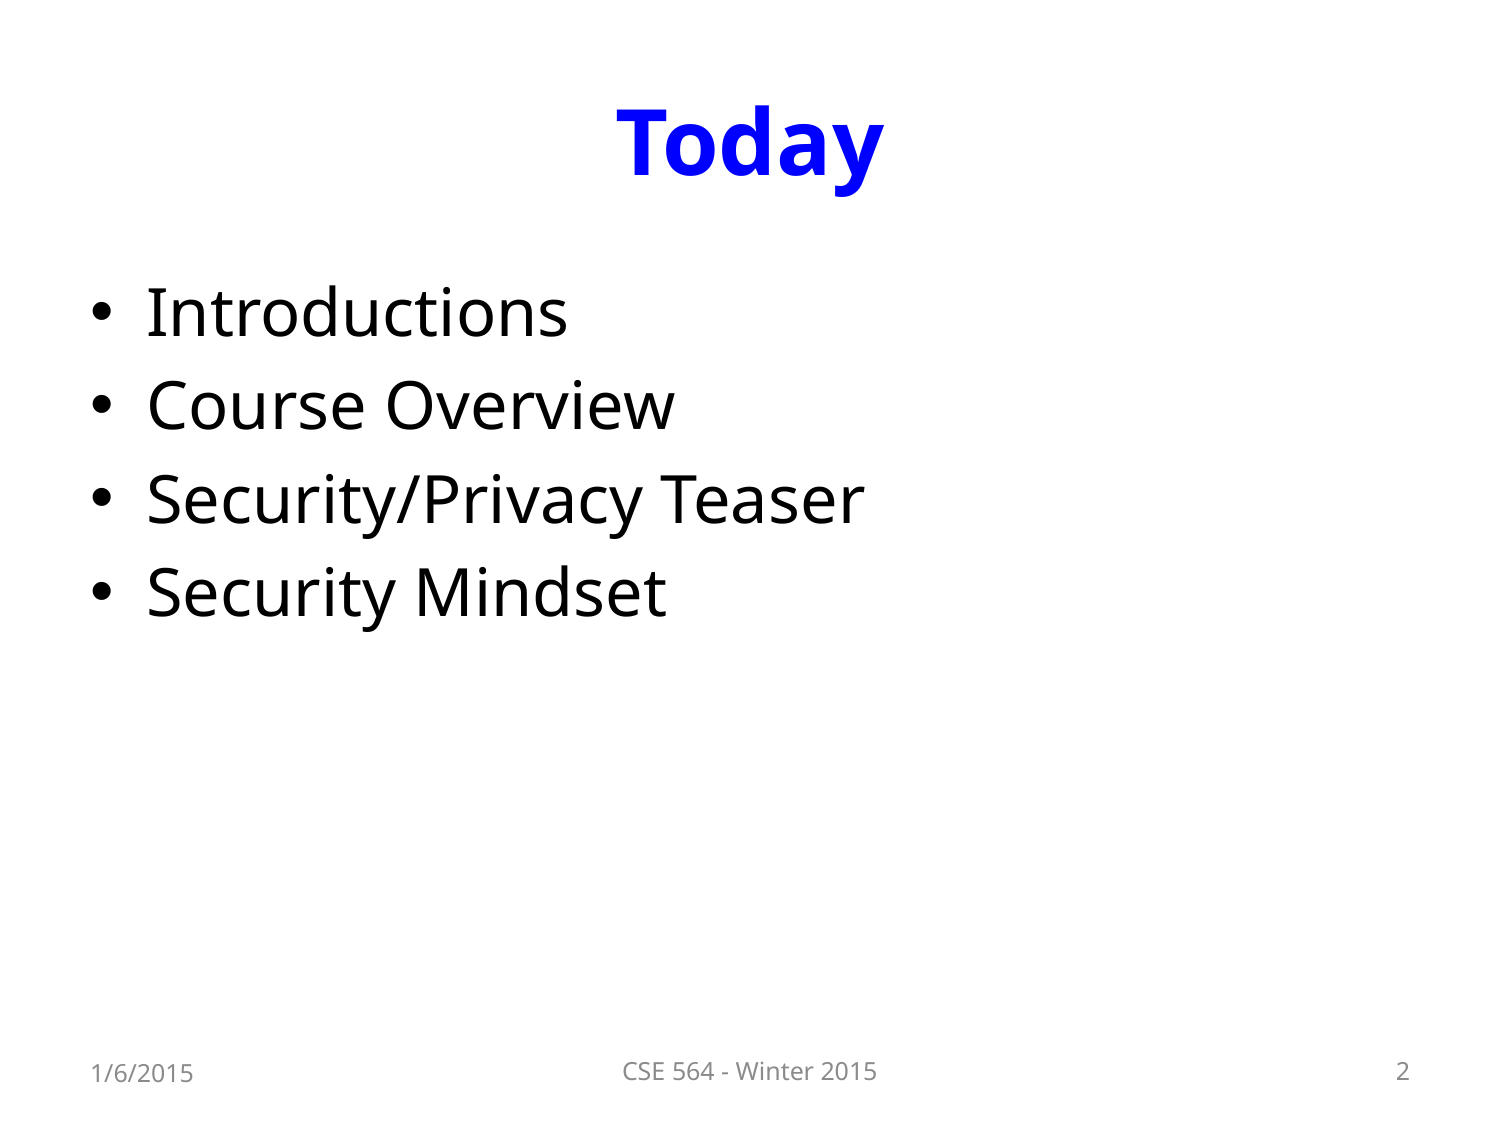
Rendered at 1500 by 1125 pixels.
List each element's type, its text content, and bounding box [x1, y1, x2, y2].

title Today [75, 45, 1425, 233]
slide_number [75, 1042, 425, 1103]
slide_number 2 [1074, 1042, 1425, 1103]
footer CSE 564 - Winter 2015 [512, 1042, 988, 1103]
list Introductions Course Overview Security/Privacy Teaser Security Mindset [75, 262, 1425, 1005]
